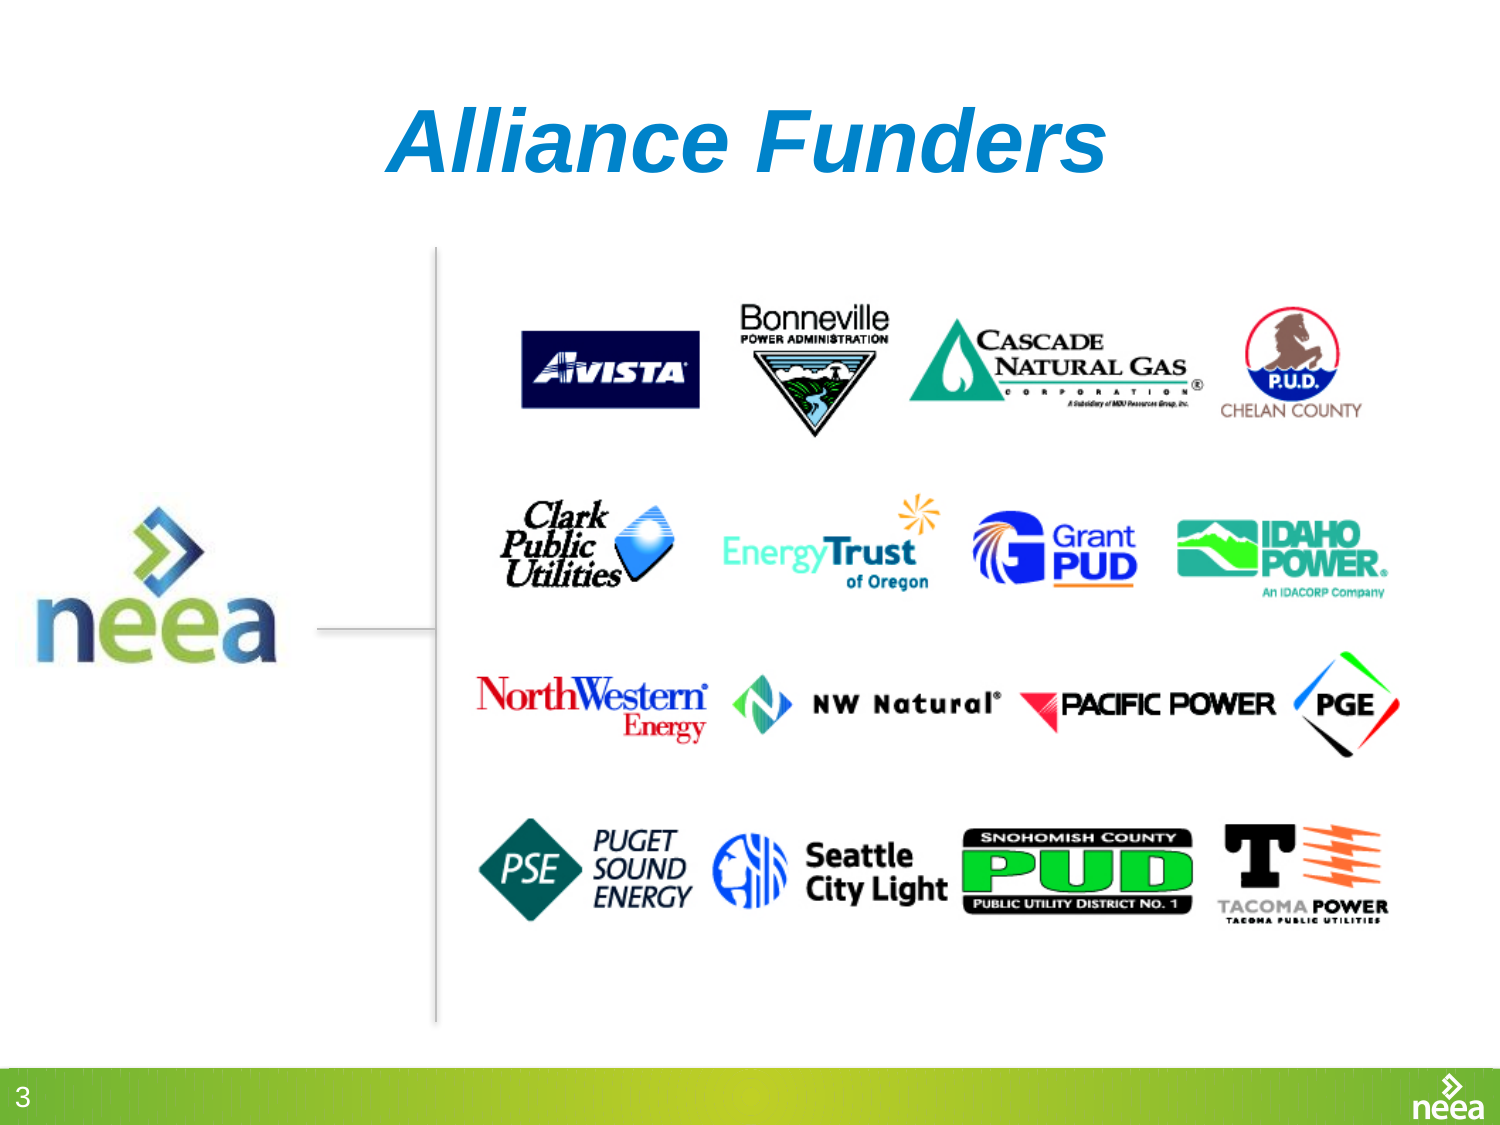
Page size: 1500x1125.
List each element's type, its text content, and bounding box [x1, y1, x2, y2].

picture [459, 272, 1418, 986]
title Alliance Funders [0, 75, 1497, 198]
picture [14, 492, 293, 679]
picture [1407, 1071, 1488, 1125]
